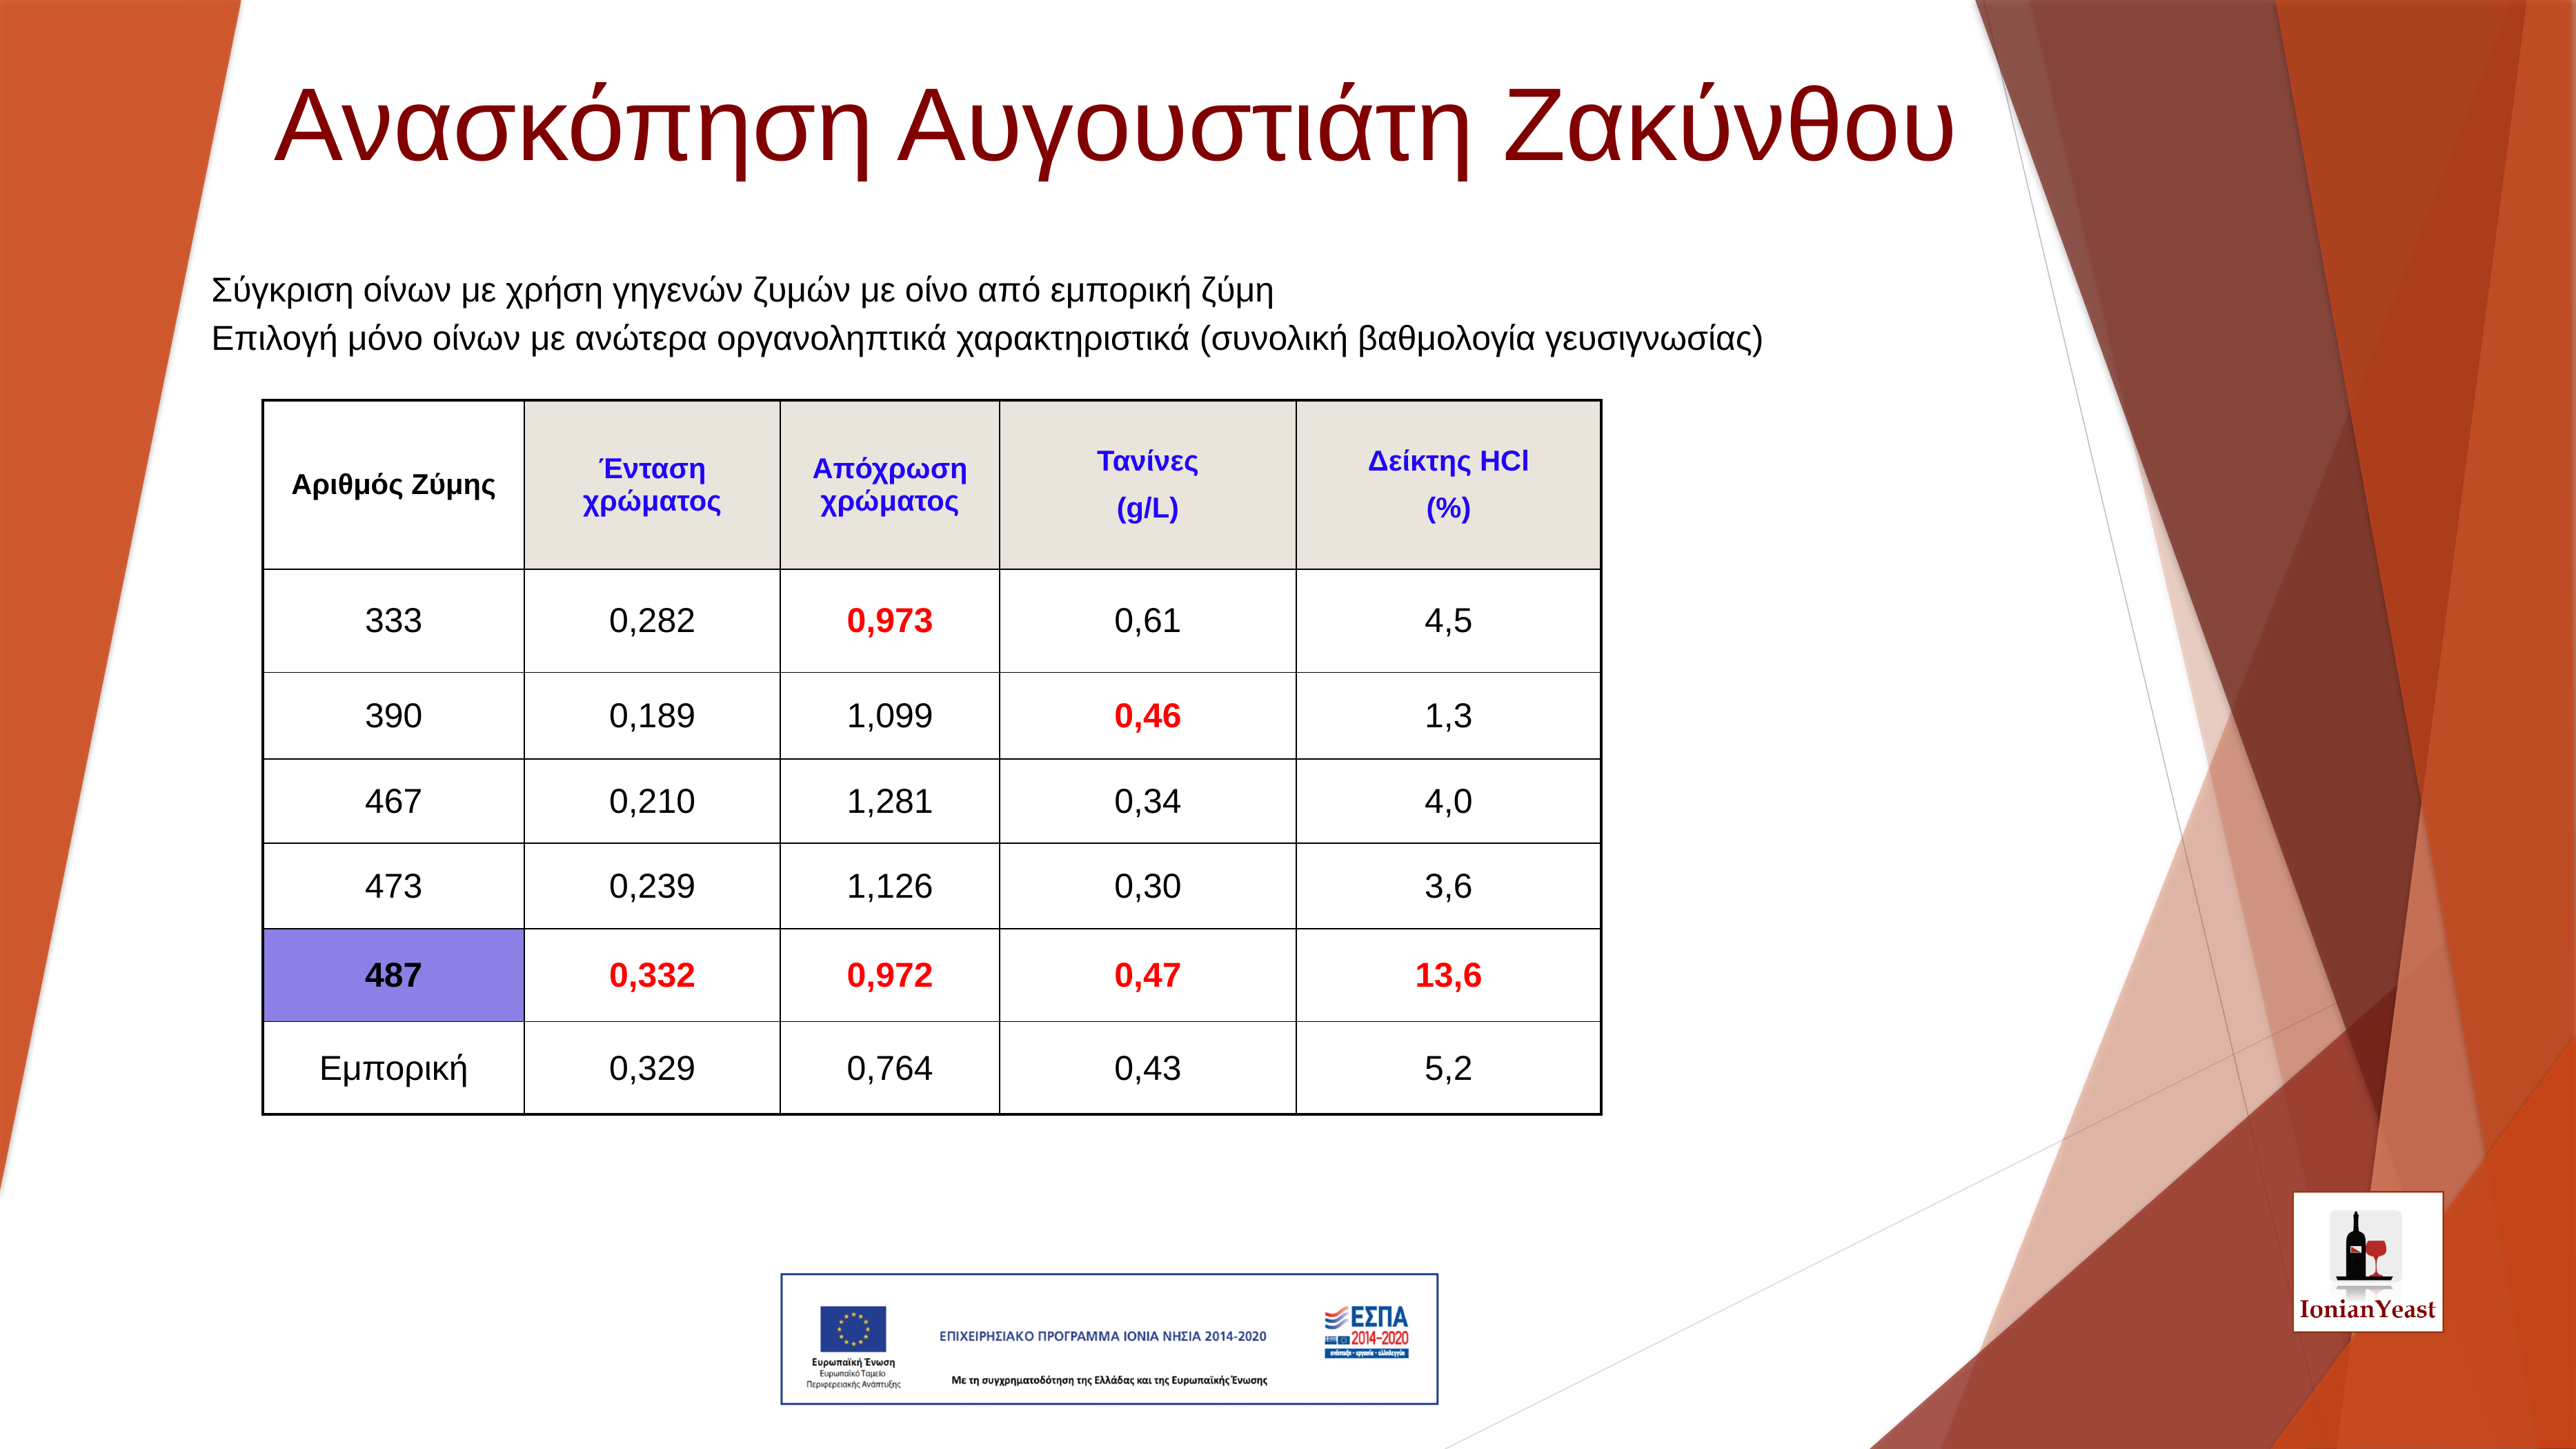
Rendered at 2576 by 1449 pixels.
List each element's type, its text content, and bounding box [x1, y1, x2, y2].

table_cell 1,281 [781, 760, 999, 842]
table_cell 0,329 [525, 1022, 780, 1113]
table_cell 4,5 [1297, 570, 1600, 672]
table_cell 0,764 [781, 1022, 999, 1113]
title Ανασκόπηση Αυγουστιάτη Ζακύνθου [148, 51, 2221, 331]
table_header Δείκτης HCl (%) [1297, 402, 1600, 569]
table_cell 0,189 [525, 673, 780, 758]
table_header Αριθμός Ζύμης [264, 402, 524, 569]
list Σύγκριση οίνων με χρήση γηγενών ζυμών με οίνο από εμπορική ζύμη Επιλογή μόνο οίνων με ανώτερα οργανοληπτικά χαρακτηριστικά (συνολική βαθμολογία γευσιγνωσίας) [160, 270, 2058, 1243]
table_cell Εμπορική [264, 1022, 524, 1113]
table_cell 0,973 [781, 570, 999, 672]
table_cell 0,43 [1000, 1022, 1296, 1113]
table_header Τανίνες (g/L) [1000, 402, 1296, 569]
table_cell 0,61 [1000, 570, 1296, 672]
table_cell 1,099 [781, 673, 999, 758]
table_cell 0,210 [525, 760, 780, 842]
table_cell 3,6 [1297, 844, 1600, 928]
table_cell 5,2 [1297, 1022, 1600, 1113]
table_cell 390 [264, 673, 524, 758]
table_cell 467 [264, 760, 524, 842]
table_cell 4,0 [1297, 760, 1600, 842]
table_cell 333 [264, 570, 524, 672]
table_cell 0,332 [525, 929, 780, 1021]
picture [780, 1272, 1440, 1407]
table_cell 0,30 [1000, 844, 1296, 928]
table_cell 1,3 [1297, 673, 1600, 758]
table_cell 487 [264, 929, 524, 1021]
table_cell 0,282 [525, 570, 780, 672]
table_cell 473 [264, 844, 524, 928]
table_cell 0,972 [781, 929, 999, 1021]
table_header Απόχρωση χρώματος [781, 402, 999, 569]
table_cell 0,239 [525, 844, 780, 928]
table_cell 0,34 [1000, 760, 1296, 842]
table_cell 0,47 [1000, 929, 1296, 1021]
table_header Ένταση χρώματος [525, 402, 780, 569]
table_cell 1,126 [781, 844, 999, 928]
table_cell 0,46 [1000, 673, 1296, 758]
table_cell 13,6 [1297, 929, 1600, 1021]
picture [2284, 1190, 2464, 1357]
